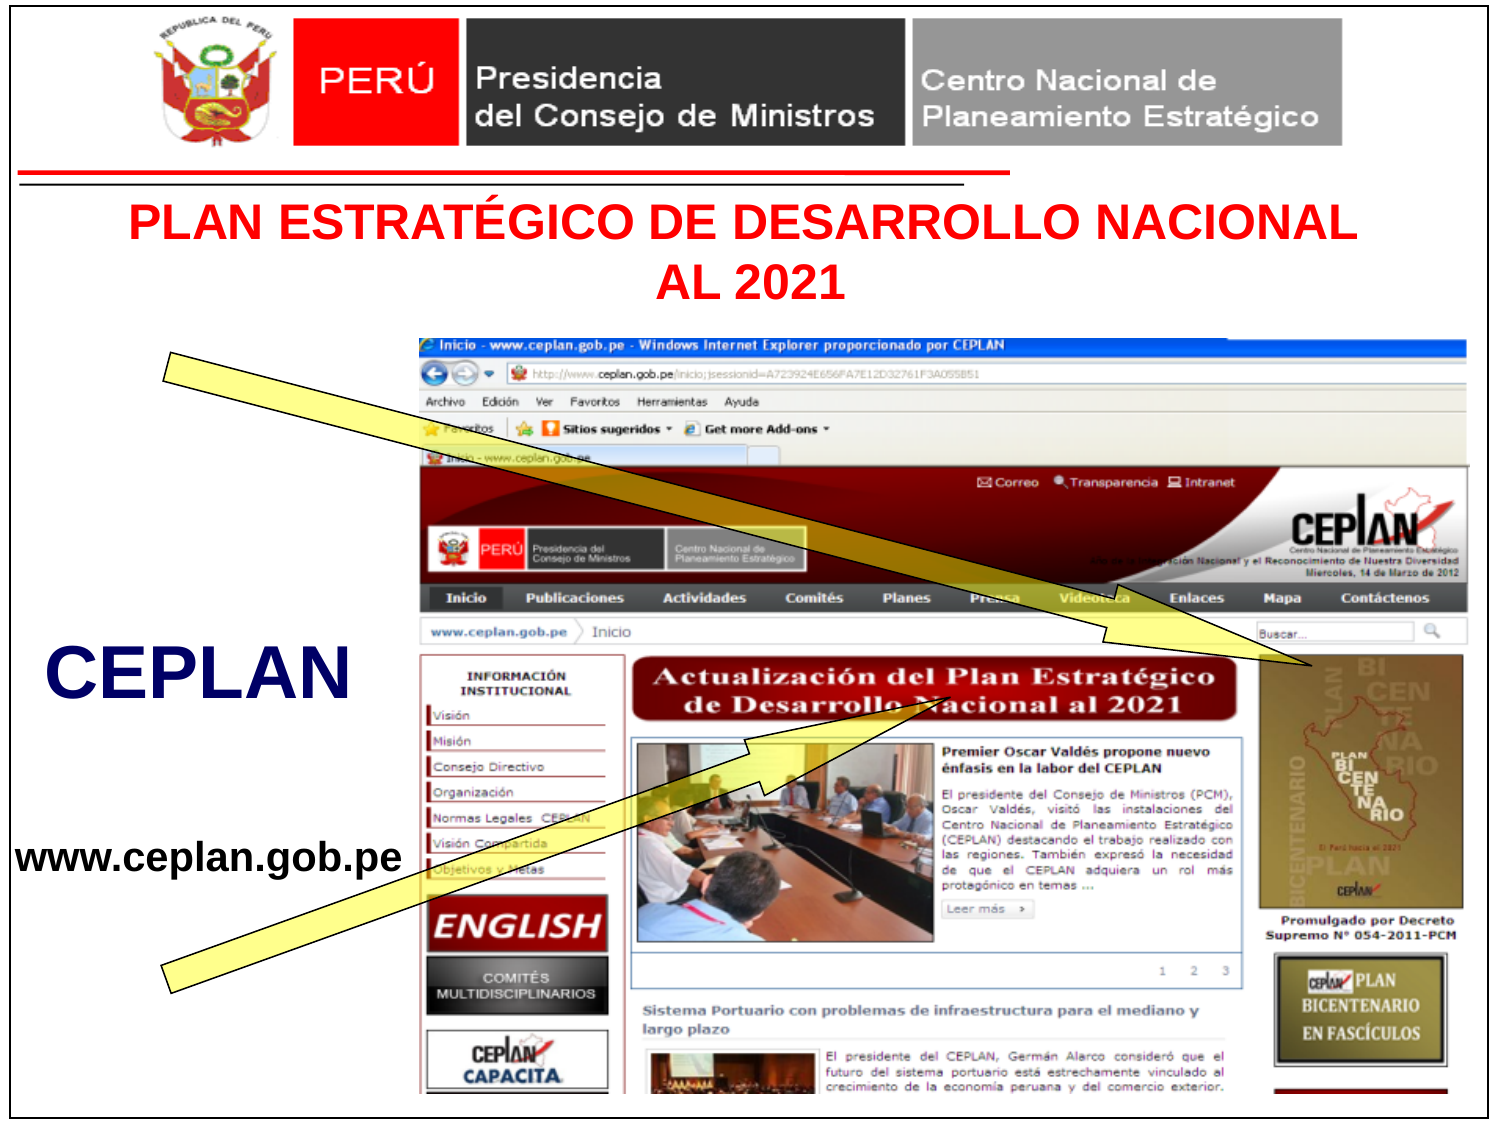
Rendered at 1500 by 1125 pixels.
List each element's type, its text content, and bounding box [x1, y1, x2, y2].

picture [147, 8, 1350, 161]
picture [419, 337, 1470, 1095]
text_box PLAN ESTRATÉGICO DE DESARROLLO NACIONAL AL 2021 [76, 184, 1425, 315]
text_box [161, 874, 414, 994]
text_box CEPLAN [29, 633, 372, 716]
text_box www.ceplan.gob.pe [0, 822, 414, 888]
text_box [163, 352, 414, 447]
